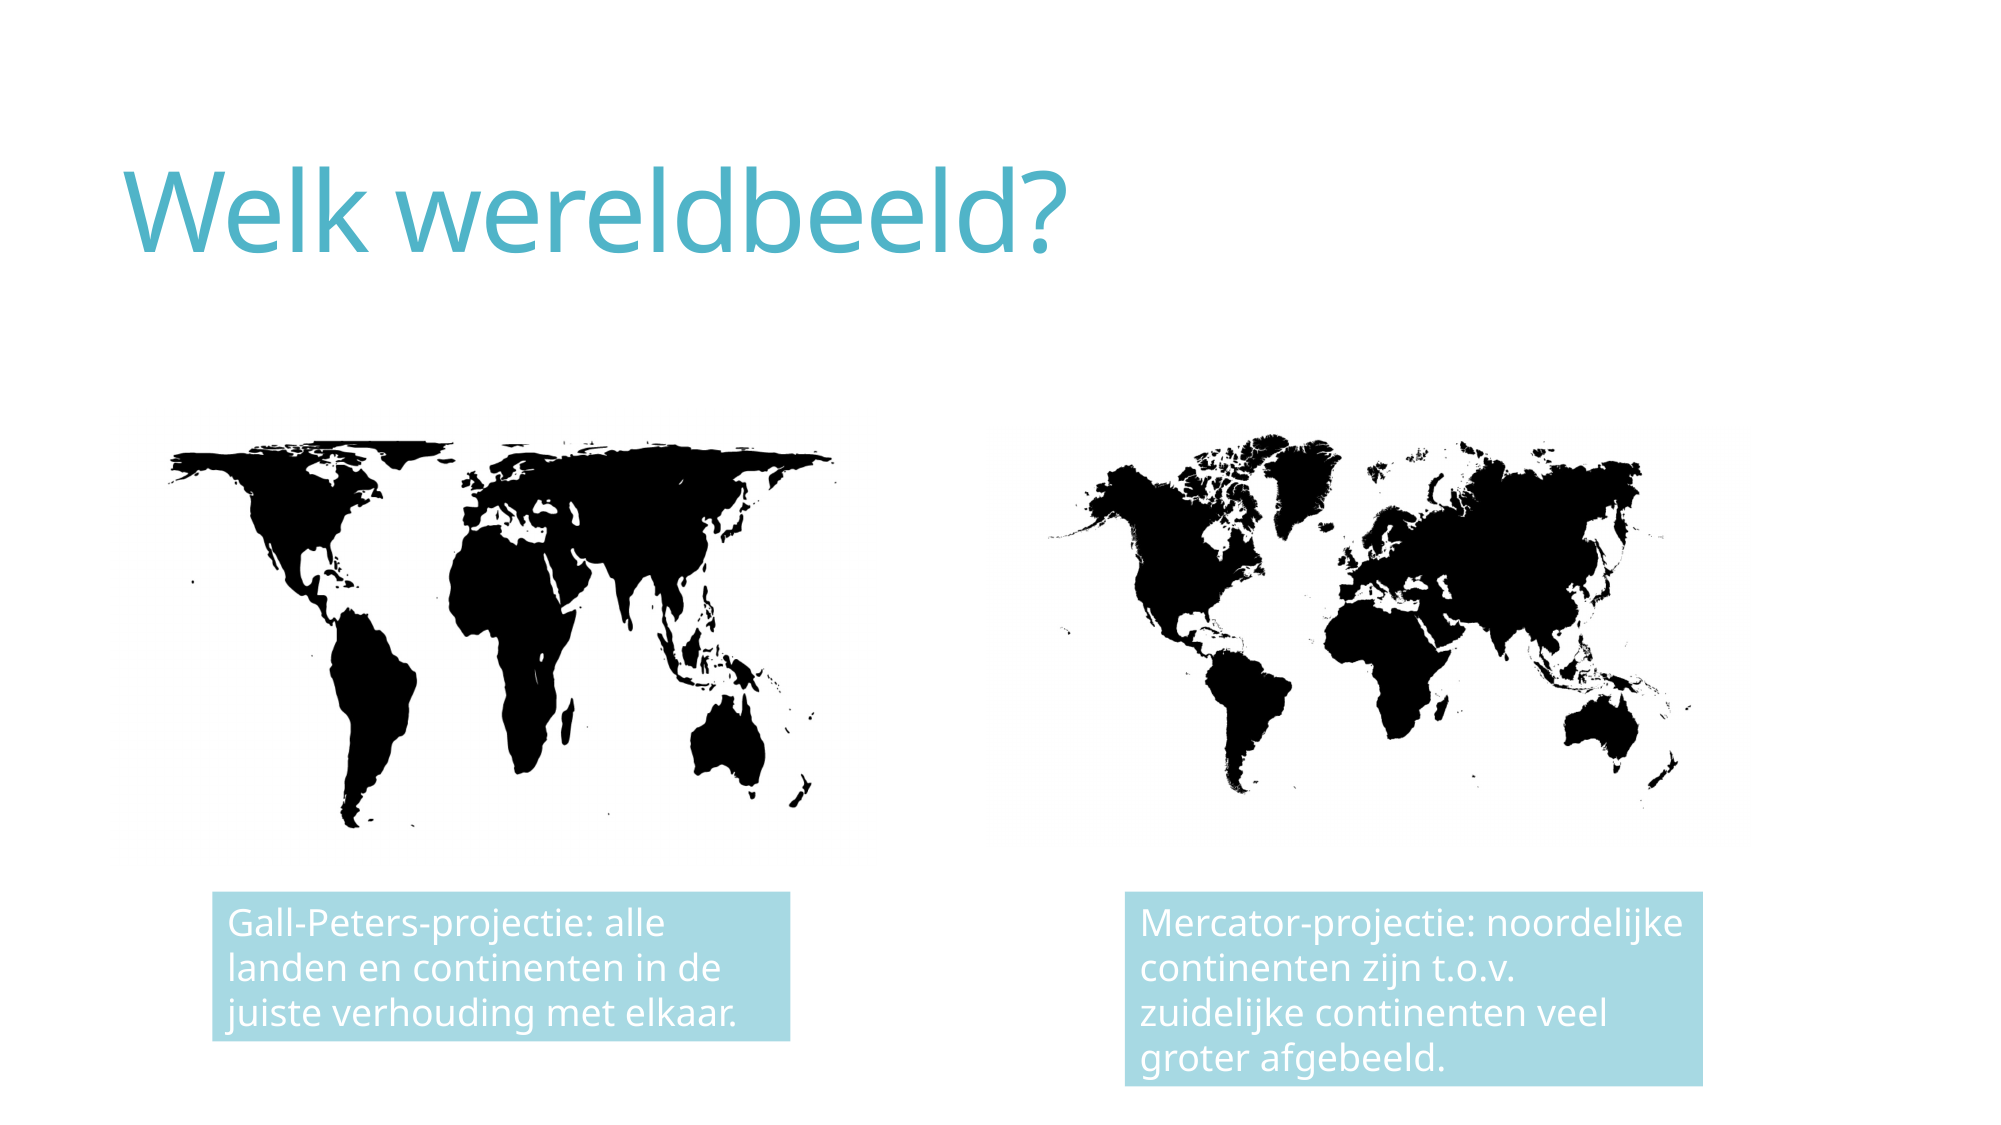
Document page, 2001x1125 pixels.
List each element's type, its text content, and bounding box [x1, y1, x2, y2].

text_box Gall-Peters-projectie: alle landen en continenten in de juiste verhouding met elkaar. [212, 891, 791, 1042]
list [985, 426, 1752, 848]
text_box Mercator-projectie: noordelijke continenten zijn t.o.v. zuidelijke continenten veel groter afgebeeld. [1124, 891, 1703, 1087]
title Welk wereldbeeld? [107, 81, 1875, 354]
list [110, 408, 877, 866]
